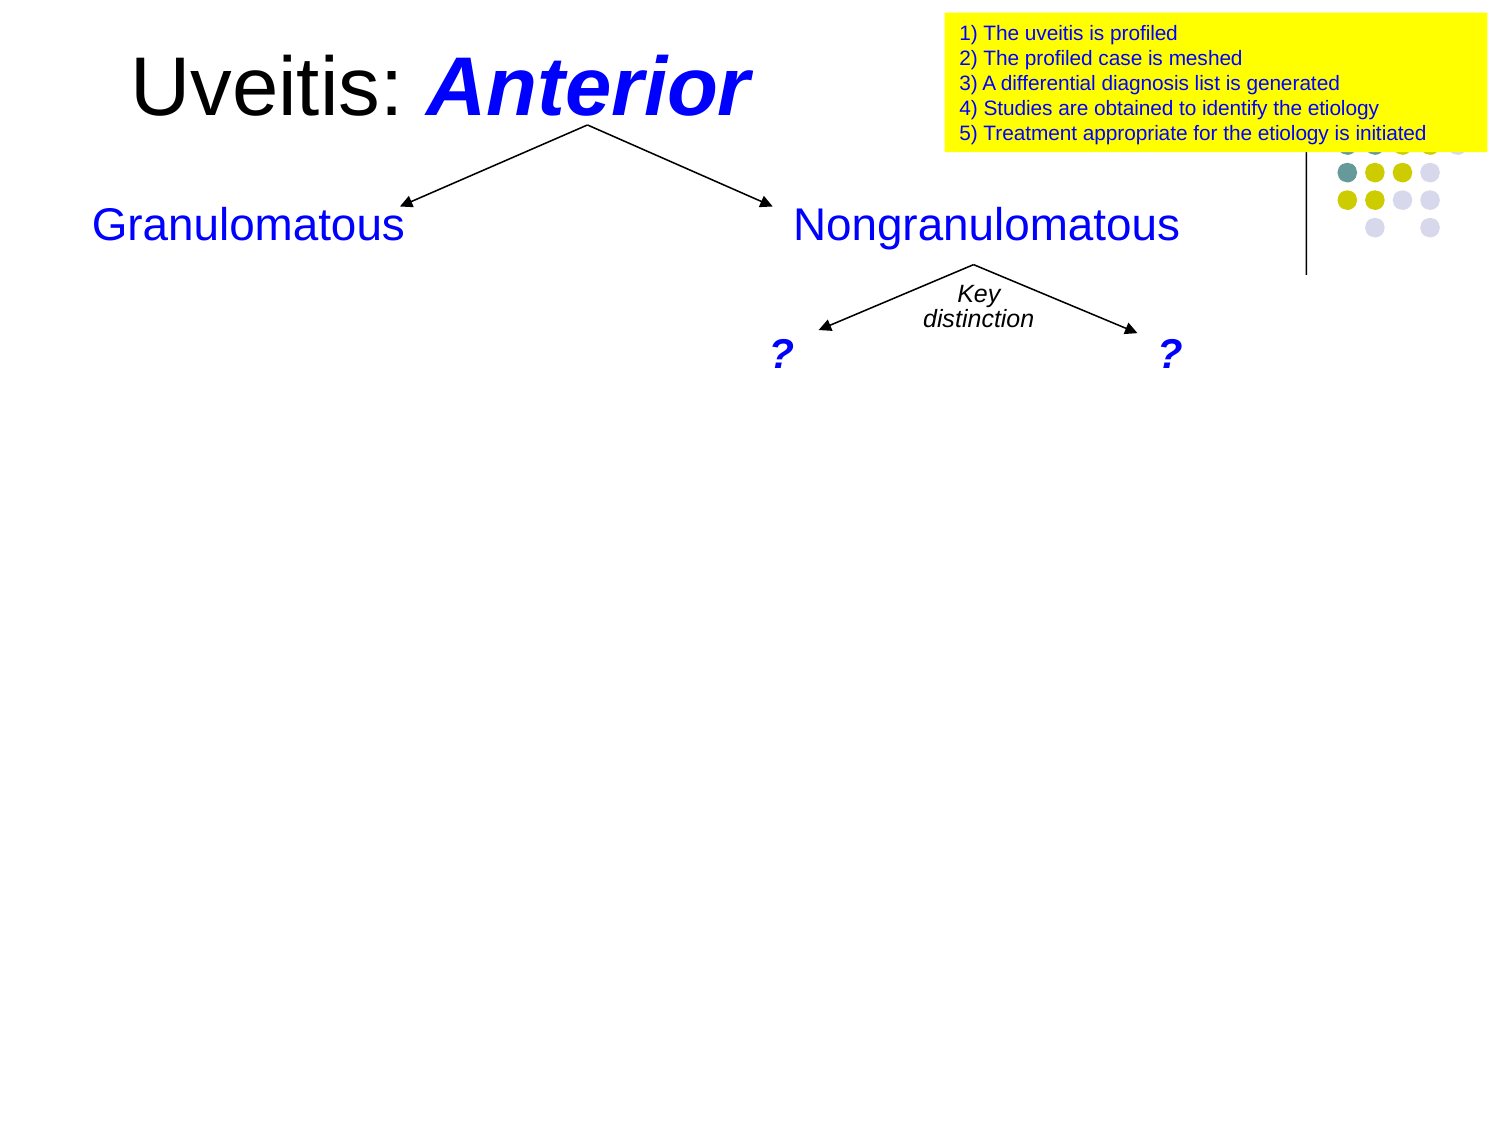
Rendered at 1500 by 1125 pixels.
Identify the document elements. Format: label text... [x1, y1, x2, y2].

text_box ? [1064, 319, 1275, 385]
text_box Nongranulomatous [778, 187, 1196, 258]
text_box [973, 264, 1138, 334]
text_box 1) The uveitis is profiled 2) The profiled case is meshed 3) A differential diagnosis list is generated 4) Studies are obtained to identify the etiology 5) Treatment appropriate for the etiology is initiated [944, 12, 1488, 153]
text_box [587, 124, 773, 207]
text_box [818, 264, 972, 331]
text_box Uveitis: Anterior [115, 24, 766, 140]
text_box ? [725, 319, 838, 385]
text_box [399, 124, 586, 207]
text_box Granulomatous [77, 187, 420, 258]
